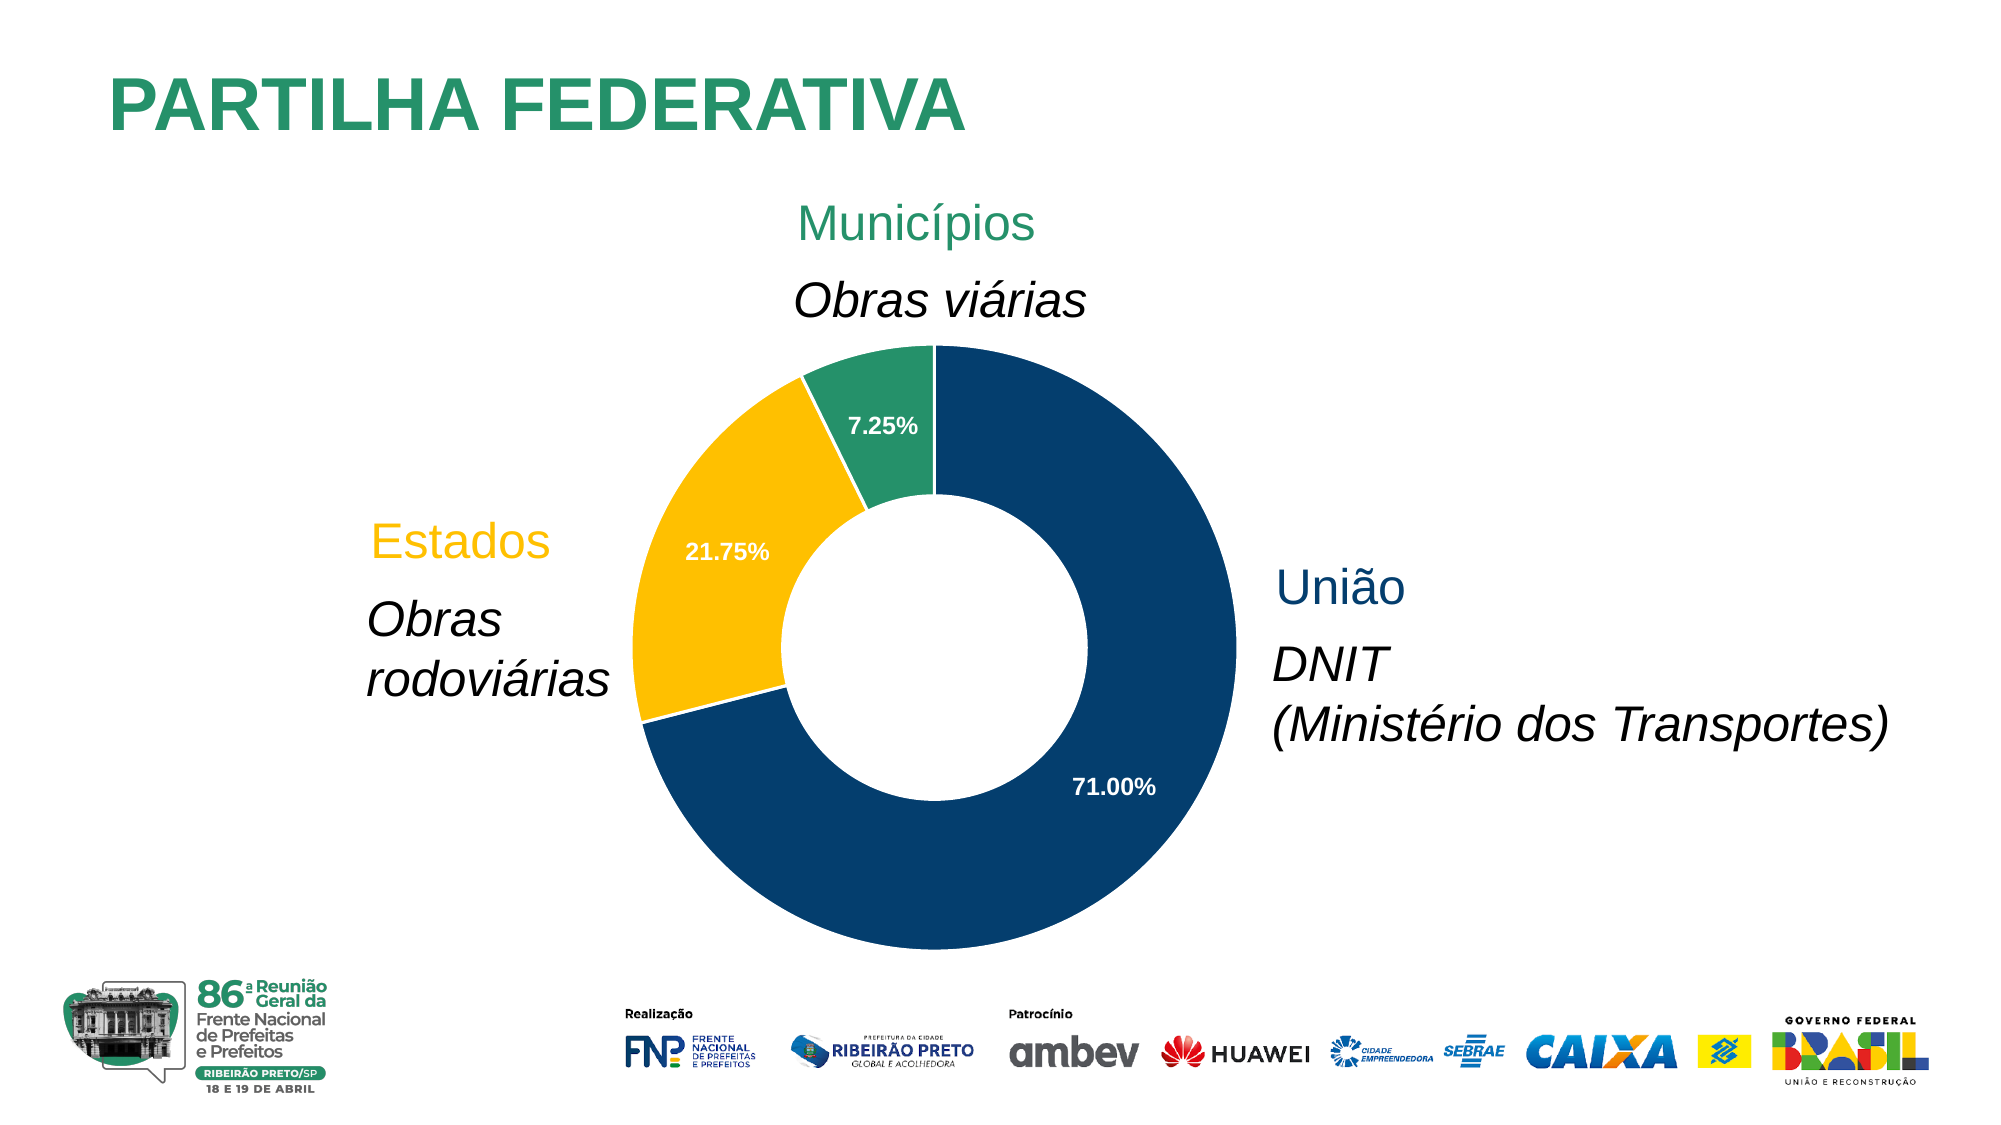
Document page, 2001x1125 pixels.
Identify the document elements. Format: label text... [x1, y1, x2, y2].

text_box PARTILHA FEDERATIVA [99, 50, 1614, 150]
picture [554, 953, 2000, 1125]
text_box Obras rodoviárias [351, 578, 563, 714]
text_box Estados [355, 501, 563, 577]
text_box Municípios [782, 183, 1095, 259]
chart [568, 309, 1285, 966]
picture [40, 966, 346, 1104]
text_box Obras viárias [778, 260, 1136, 307]
text_box DNIT (Ministério dos Transportes) [1288, 623, 1925, 759]
text_box União [1288, 546, 1508, 622]
